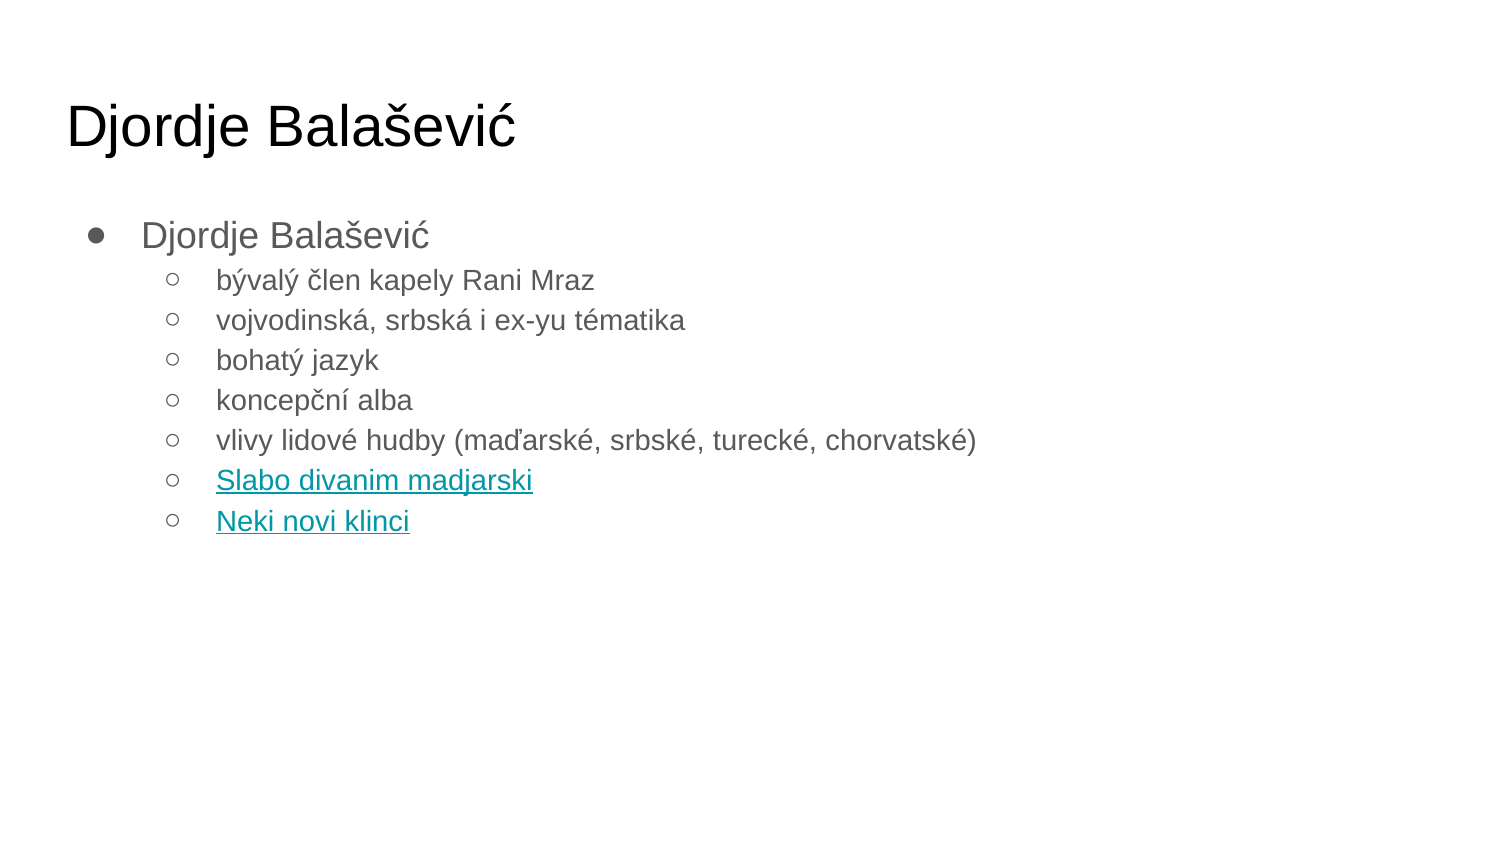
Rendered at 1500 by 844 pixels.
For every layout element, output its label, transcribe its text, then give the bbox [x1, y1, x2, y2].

list Djordje Balašević bývalý člen kapely Rani Mraz vojvodinská, srbská i ex-yu tématika bohatý jazyk koncepční alba vlivy lidové hudby (maďarské, srbské, turecké, chorvatské) Slabo divanim madjarski Neki novi klinci [51, 189, 1449, 750]
title Djordje Balašević [51, 72, 1449, 167]
